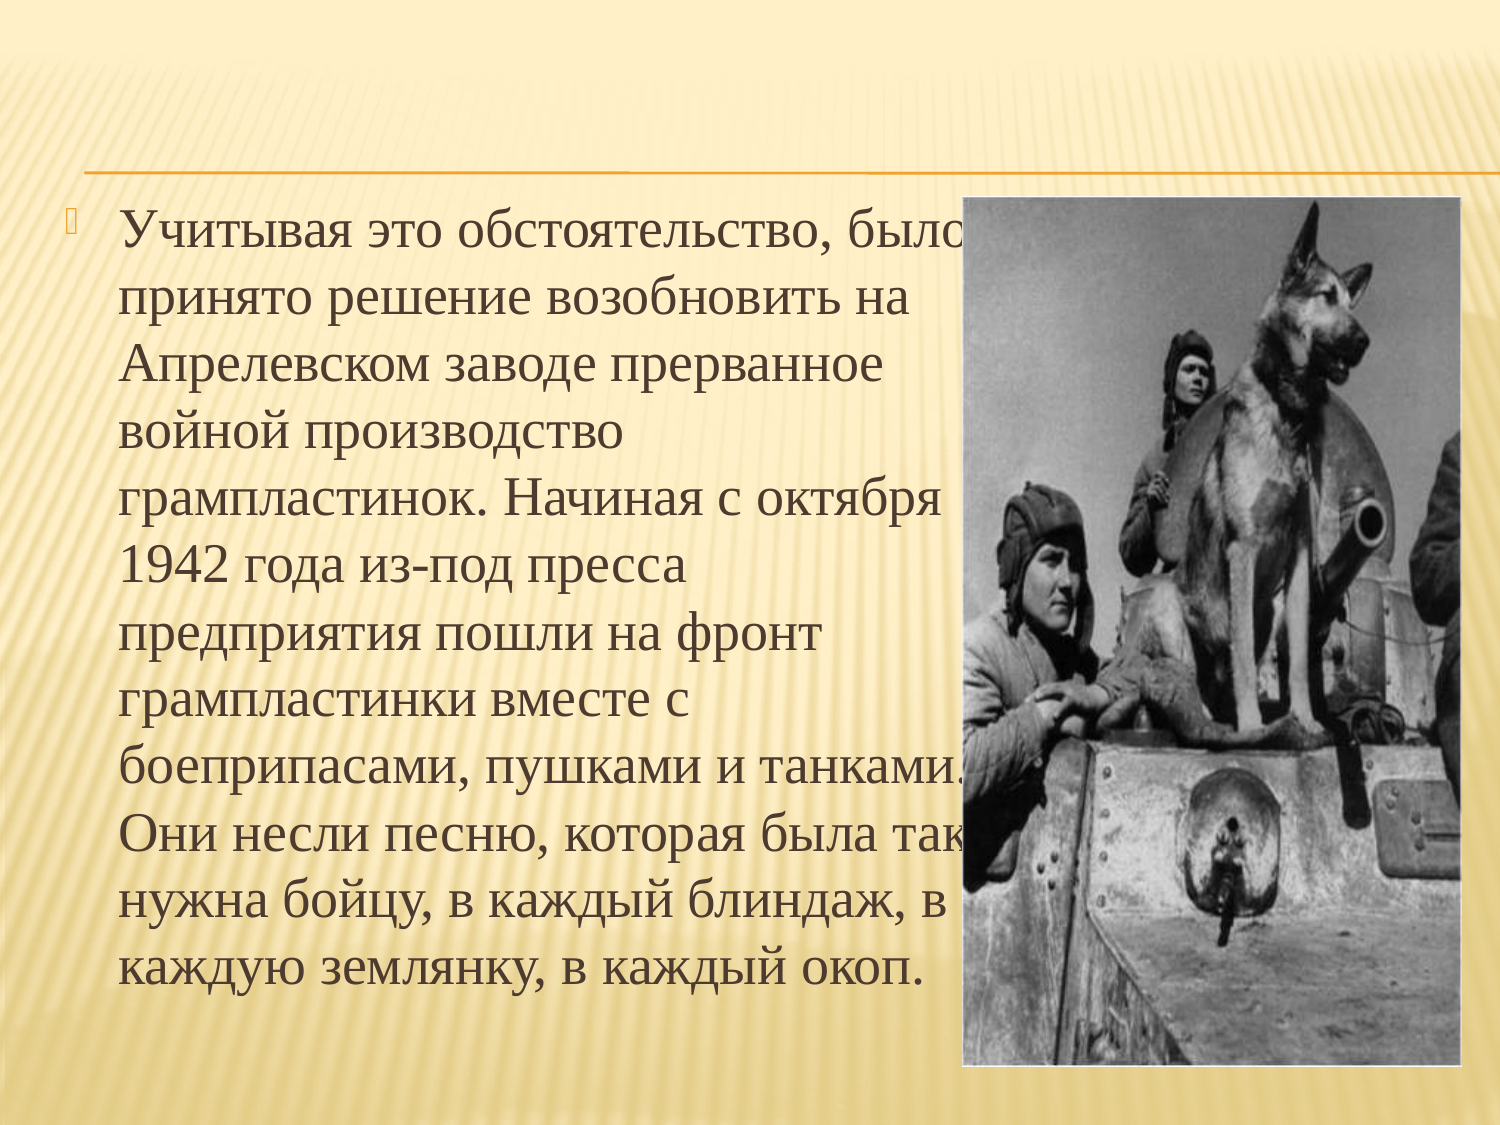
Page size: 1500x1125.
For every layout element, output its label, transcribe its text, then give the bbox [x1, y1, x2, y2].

list Учитывая это обстоятельство, было принято решение возобновить на Апрелевском заводе прерванное войной производство грампластинок. Начиная с октября 1942 года из-под пресса предприятия пошли на фронт грампластинки вместе с боеприпасами, пушками и танками. Они несли песню, которая была так нужна бойцу, в каждый блиндаж, в каждую землянку, в каждый окоп. [50, 184, 987, 1038]
picture [962, 195, 1462, 1067]
